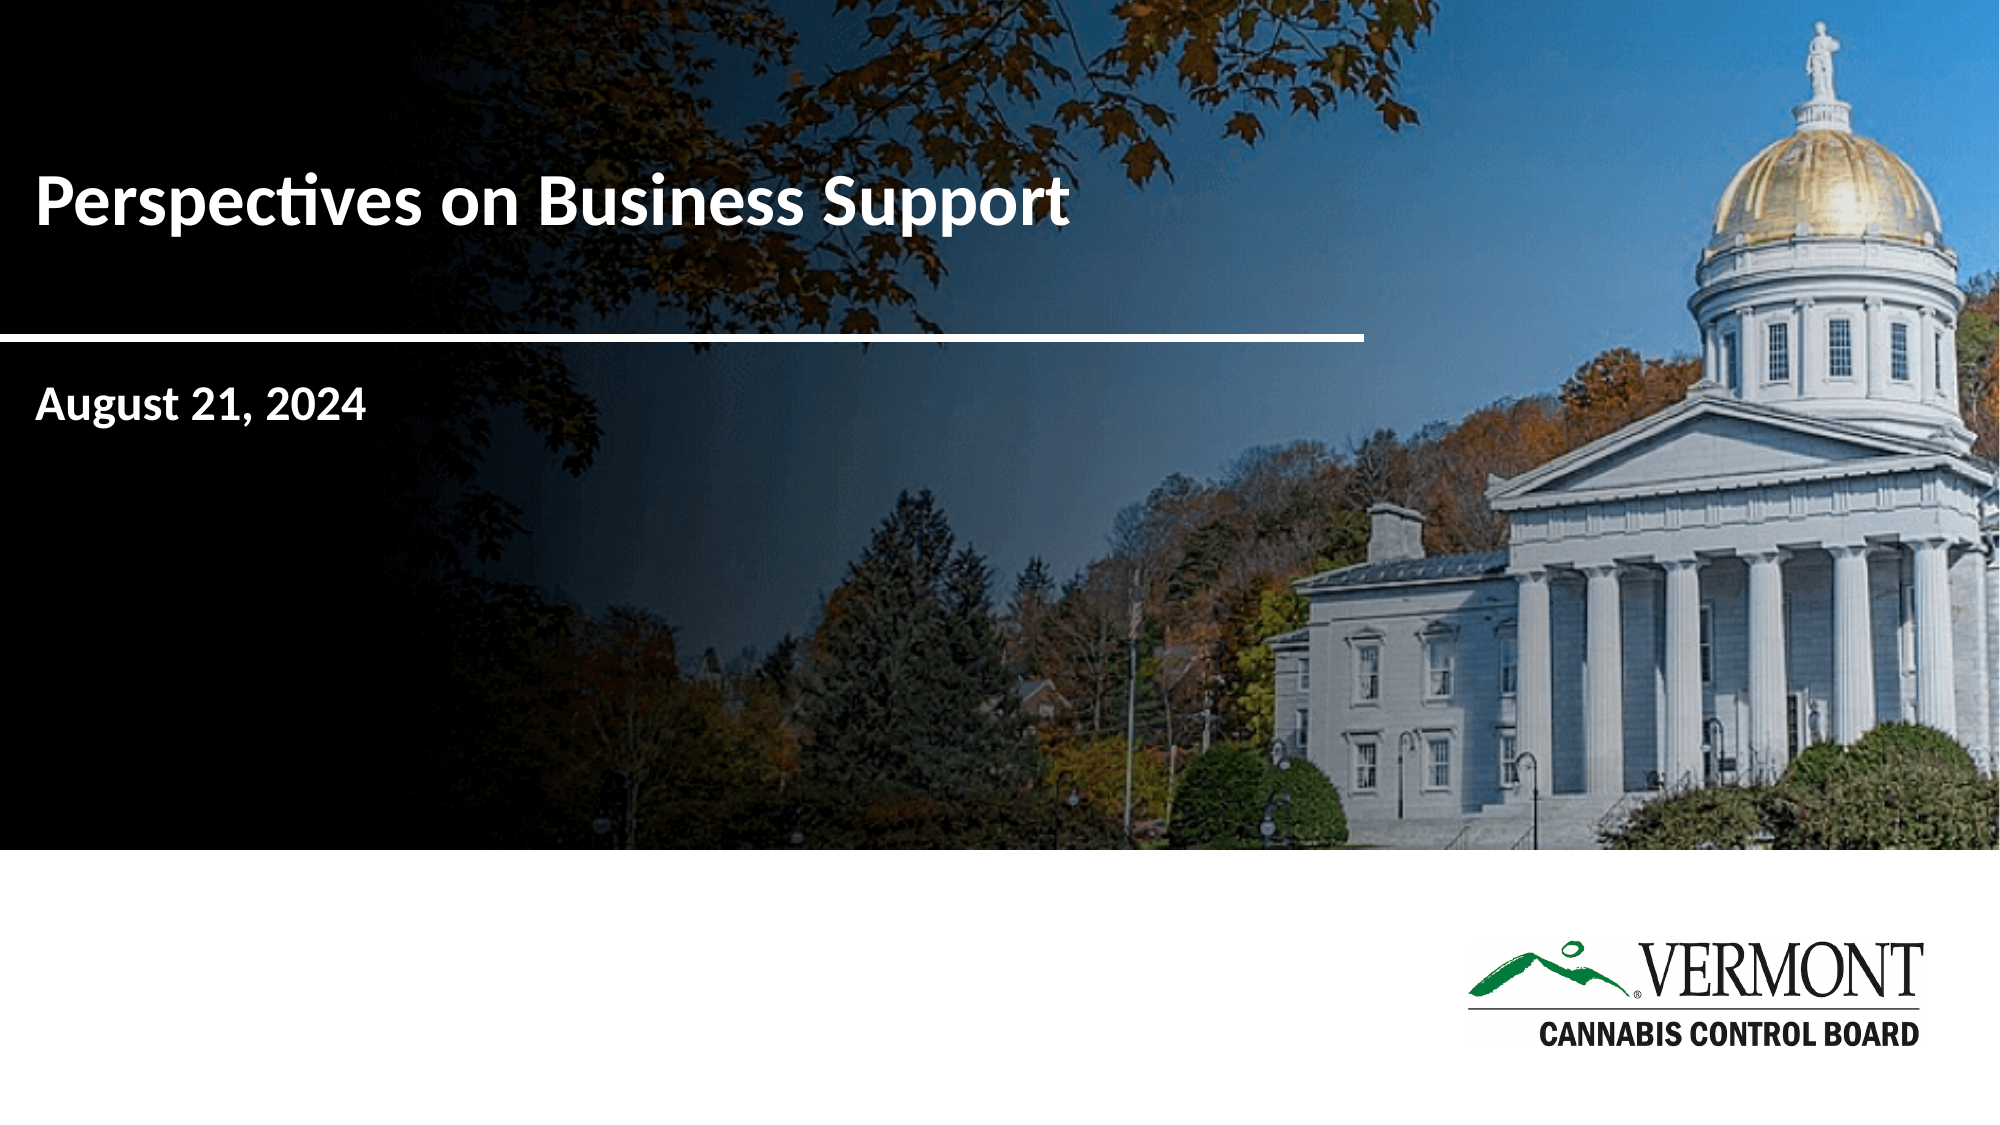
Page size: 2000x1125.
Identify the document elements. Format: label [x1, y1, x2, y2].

picture [0, 0, 2000, 850]
picture [1467, 940, 1925, 1048]
